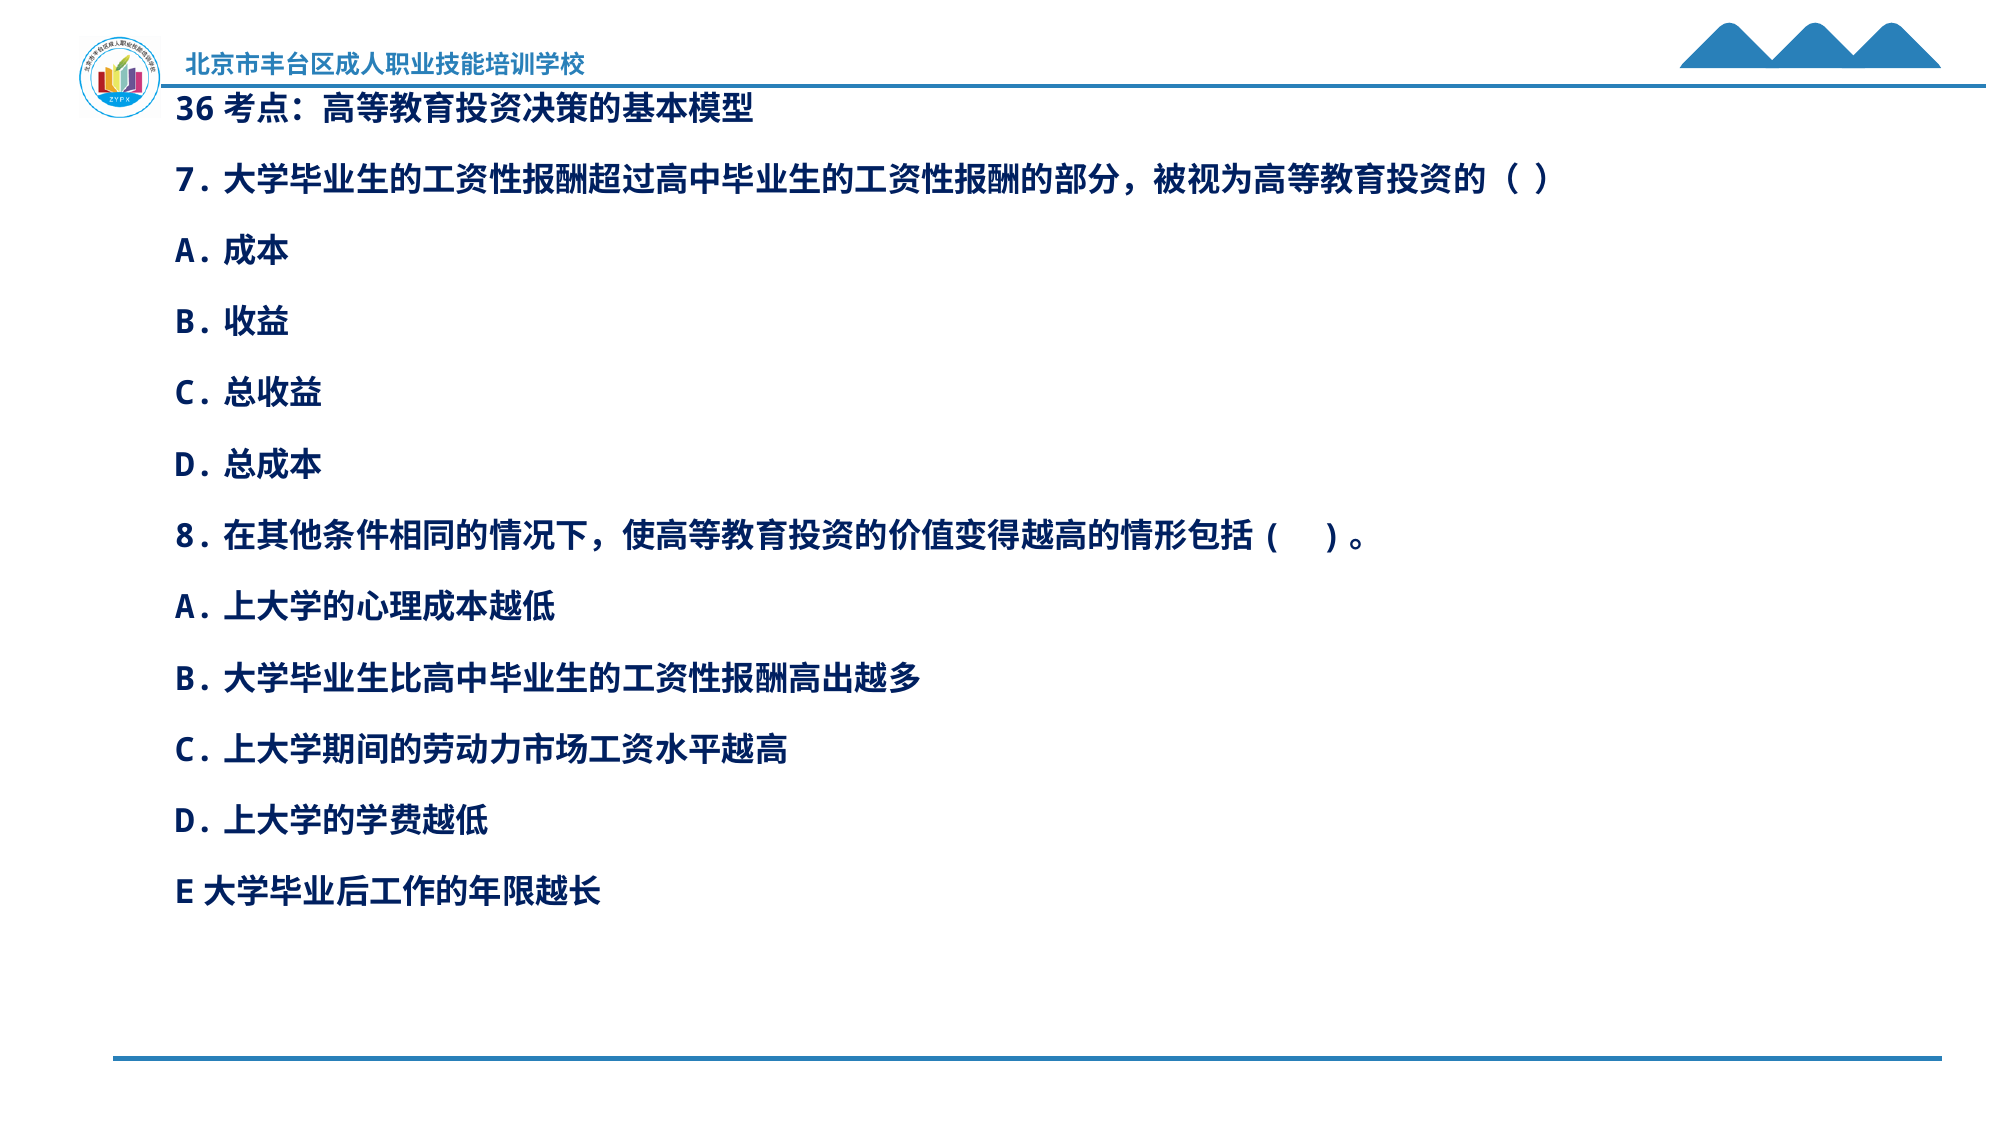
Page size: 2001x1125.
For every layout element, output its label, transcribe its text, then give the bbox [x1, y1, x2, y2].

text_box [1840, 21, 1944, 70]
text_box [1677, 21, 1772, 70]
picture [79, 36, 161, 118]
text_box 36考点：高等教育投资决策的基本模型 7.大学毕业生的工资性报酬超过高中毕业生的工资性报酬的部分，被视为高等教育投资的（ ） A.成本 B.收益 C.总收益 D.总成本 8.在其他条件相同的情况下，使高等教育投资的价值变得越高的情形包括( )。 A.上大学的心理成本越低 B.大学毕业生比高中毕业生的工资性报酬高出越多 C.上大学期间的劳动力市场工资水平越高 D.上大学的学费越低 E大学毕业后工作的年限越长 [161, 79, 1921, 85]
text_box 北京市丰台区成人职业技能培训学校 [170, 40, 632, 79]
text_box 36考点：高等教育投资决策的基本模型 7.大学毕业生的工资性报酬超过高中毕业生的工资性报酬的部分，被视为高等教育投资的（ ） A.成本 B.收益 C.总收益 D.总成本 8.在其他条件相同的情况下，使高等教育投资的价值变得越高的情形包括( )。 A.上大学的心理成本越低 B.大学毕业生比高中毕业生的工资性报酬高出越多 C.上大学期间的劳动力市场工资水平越高 D.上大学的学费越低 E大学毕业后工作的年限越长 [160, 86, 1921, 918]
text_box [1763, 21, 1853, 70]
